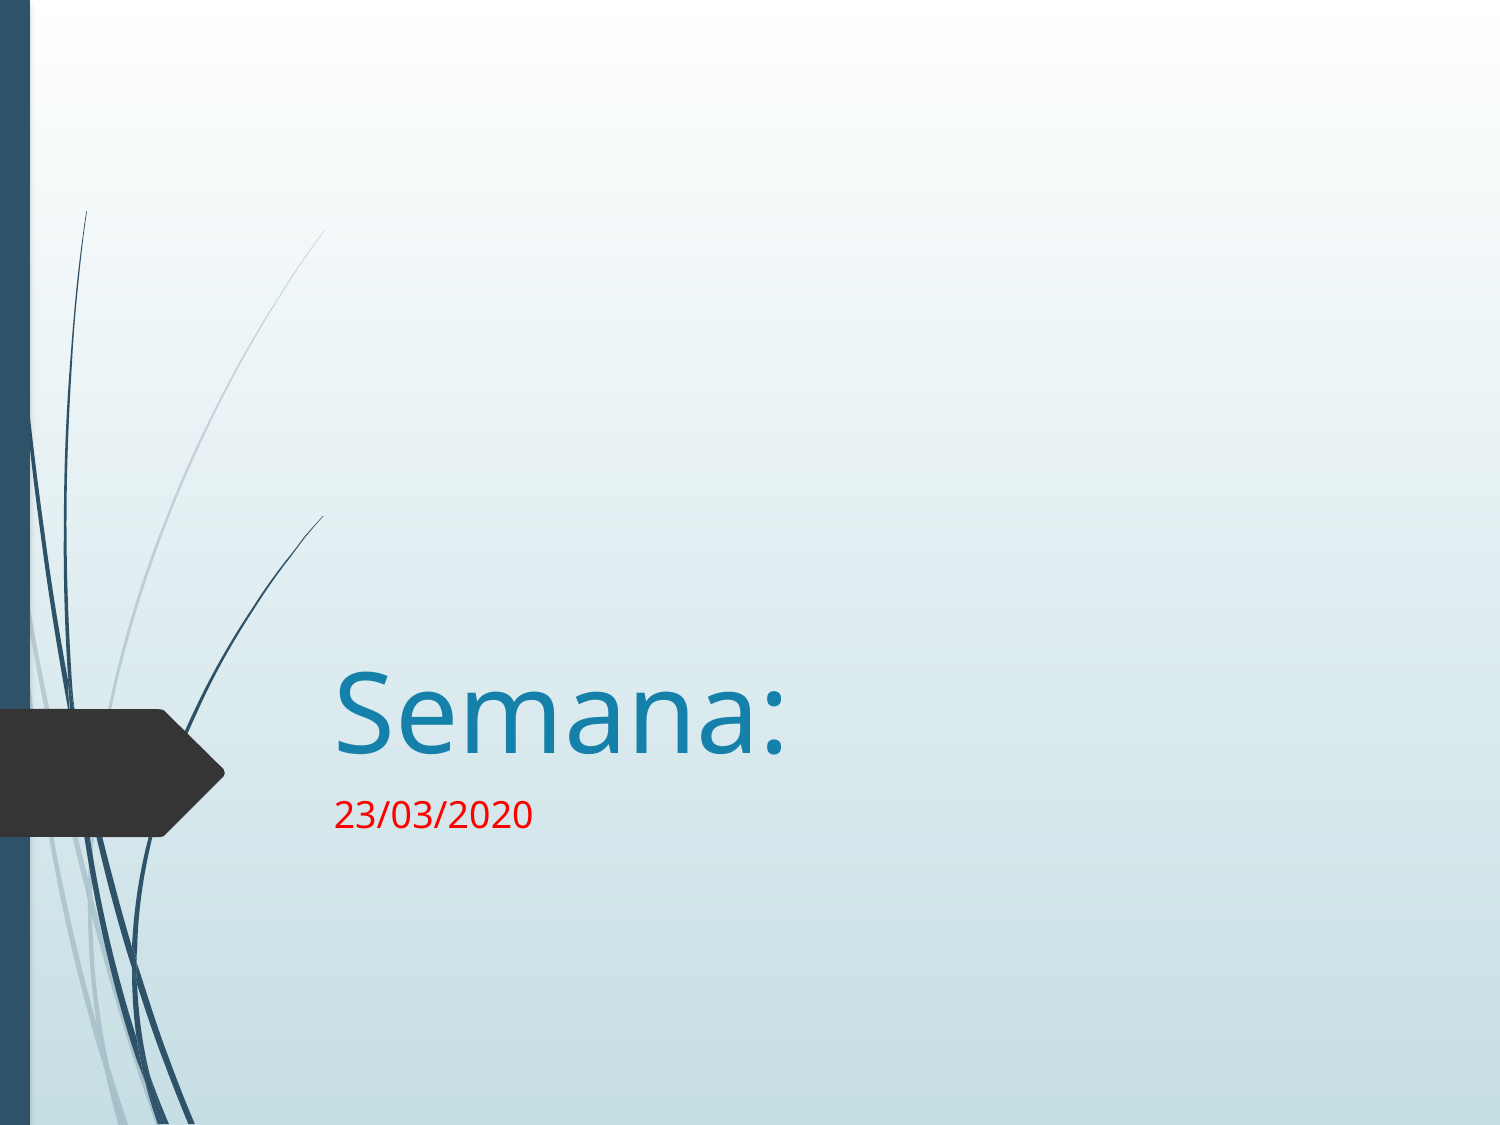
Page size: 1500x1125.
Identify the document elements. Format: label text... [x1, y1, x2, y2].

subtitle 23/03/2020 [318, 783, 1402, 969]
title Semana: [318, 412, 1402, 783]
